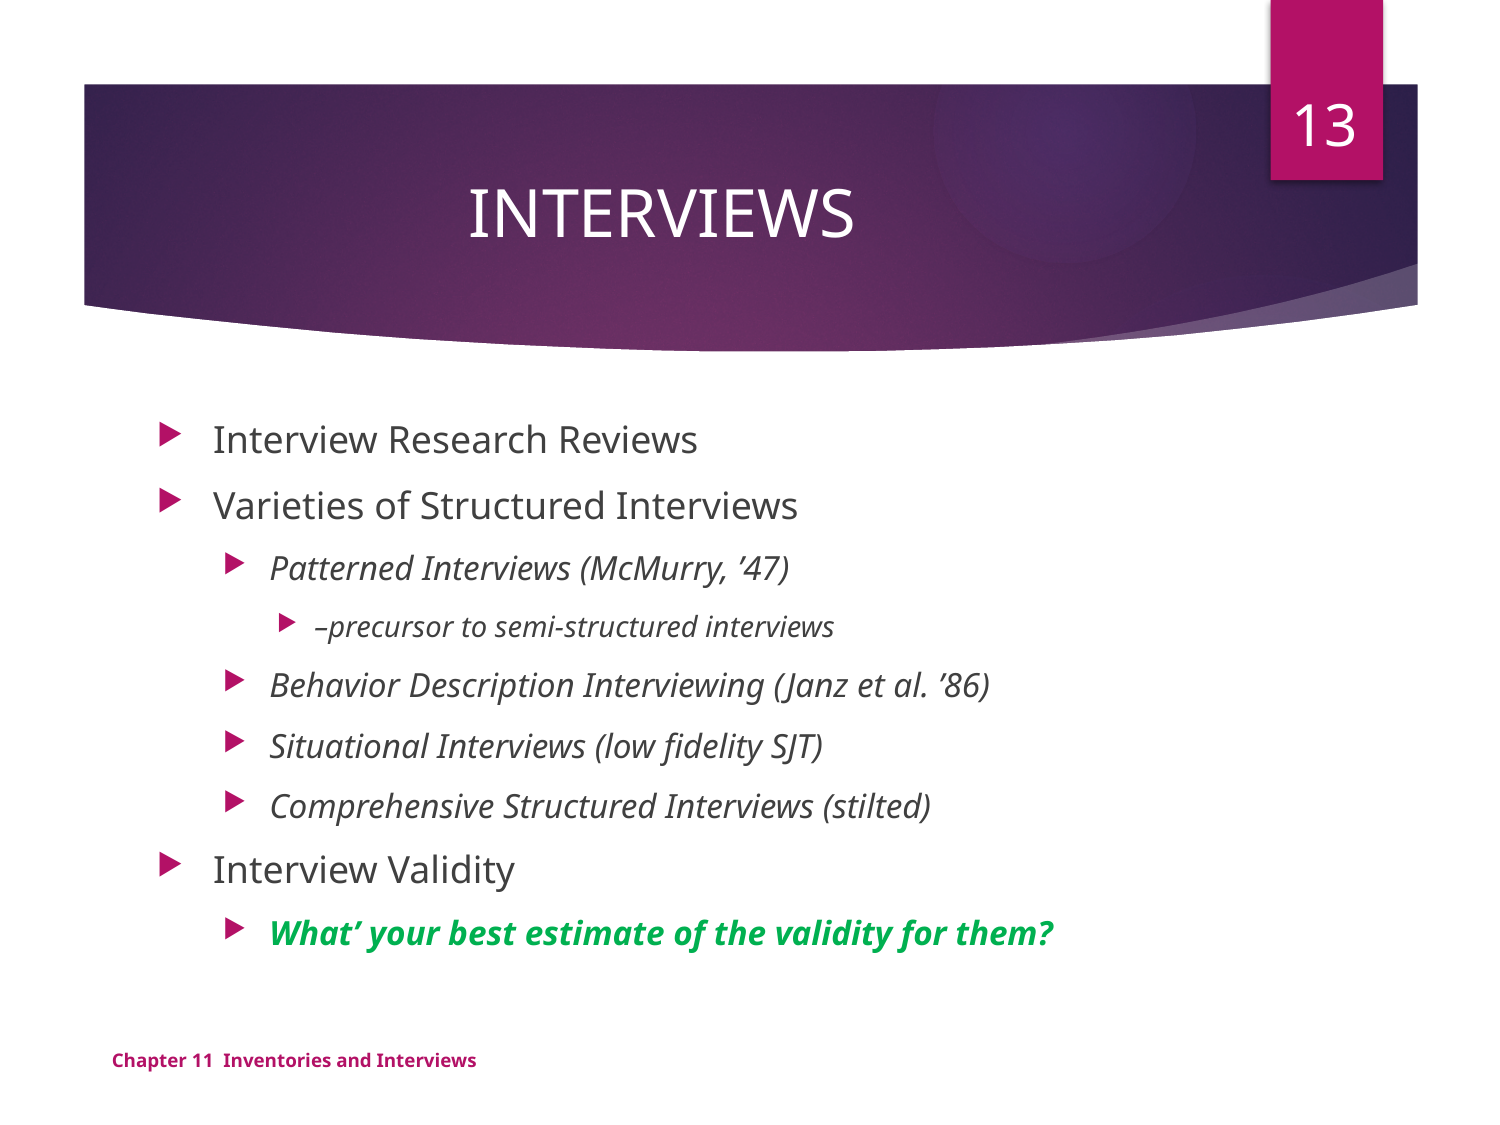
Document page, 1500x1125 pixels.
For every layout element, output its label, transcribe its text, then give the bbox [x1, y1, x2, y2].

footer Chapter 11 Inventories and Interviews [96, 1044, 731, 1082]
list Interview Research Reviews Varieties of Structured Interviews Patterned Interviews (McMurry, ’47) –precursor to semi-structured interviews Behavior Description Interviewing (Janz et al. ’86) Situational Interviews (low fidelity SJT) Comprehensive Structured Interviews (stilted) Interview Validity What’ your best estimate of the validity for them? [141, 408, 1183, 988]
title INTERVIEWS [142, 152, 1183, 269]
slide_number 13 [1259, 48, 1390, 175]
